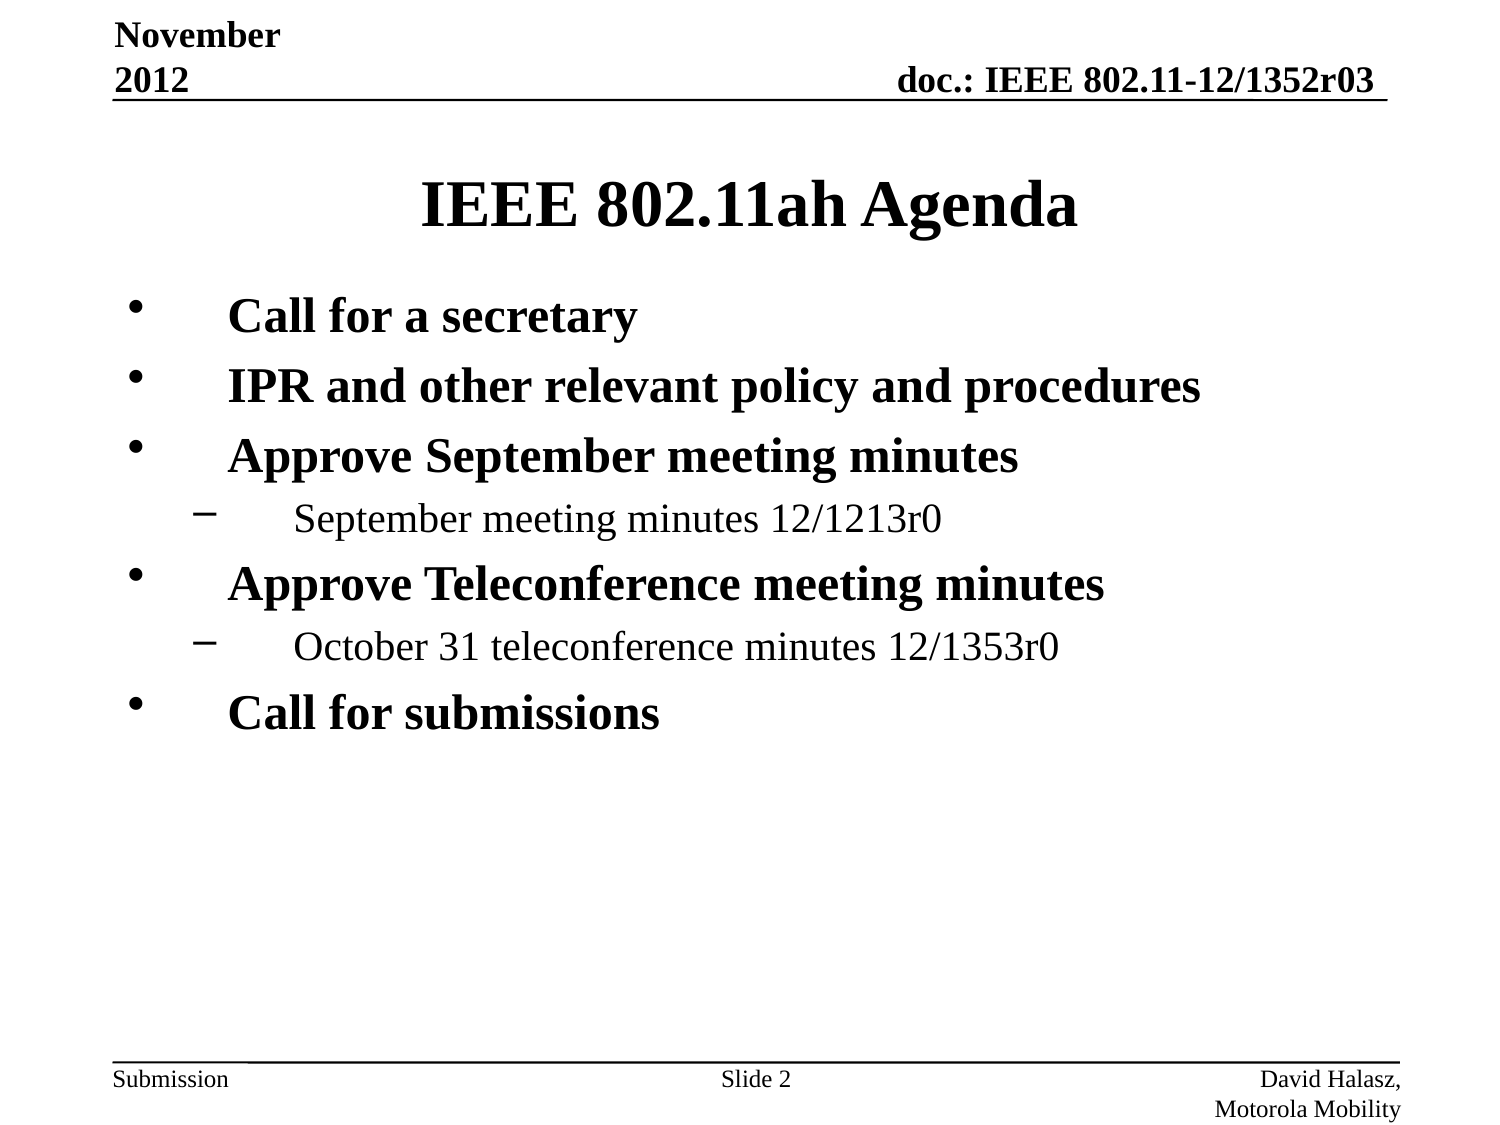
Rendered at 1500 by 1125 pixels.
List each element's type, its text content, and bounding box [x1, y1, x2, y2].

footer David Halasz, Motorola Mobility [1185, 1061, 1402, 1093]
title IEEE 802.11ah Agenda [112, 112, 1388, 274]
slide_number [114, 54, 333, 101]
list Call for a secretary IPR and other relevant policy and procedures Approve September meeting minutes September meeting minutes 12/1213r0 Approve Teleconference meeting minutes October 31 teleconference minutes 12/1353r0 Call for submissions [112, 274, 1388, 951]
slide_number Slide 2 [712, 1061, 800, 1093]
